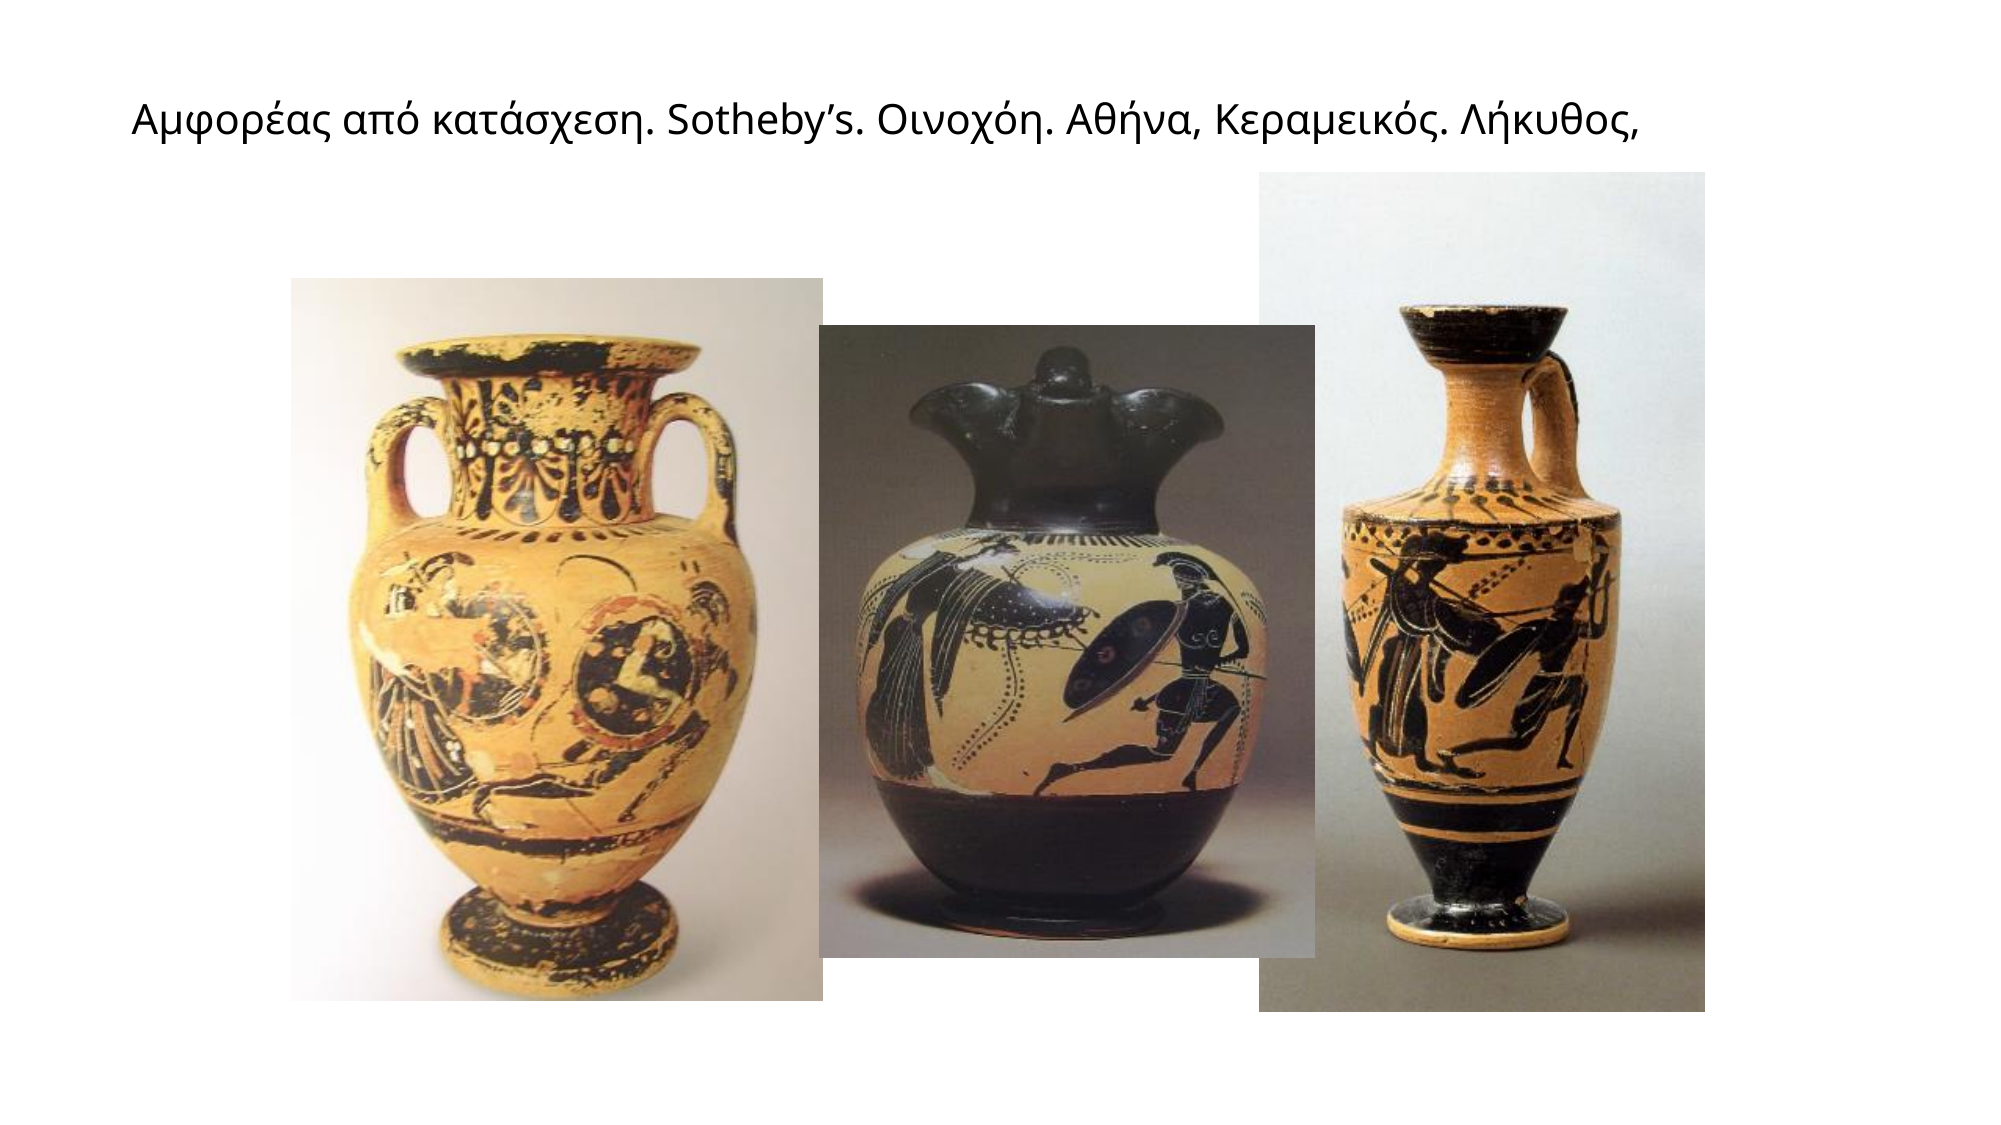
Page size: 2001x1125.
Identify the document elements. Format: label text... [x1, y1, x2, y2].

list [1259, 172, 1705, 1012]
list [819, 325, 1315, 958]
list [291, 278, 823, 1001]
title Αμφορέας από κατάσχεση. Sotheby’s. Οινοχόη. Αθήνα, Κεραμεικός. Λήκυθος, [116, 77, 1900, 266]
